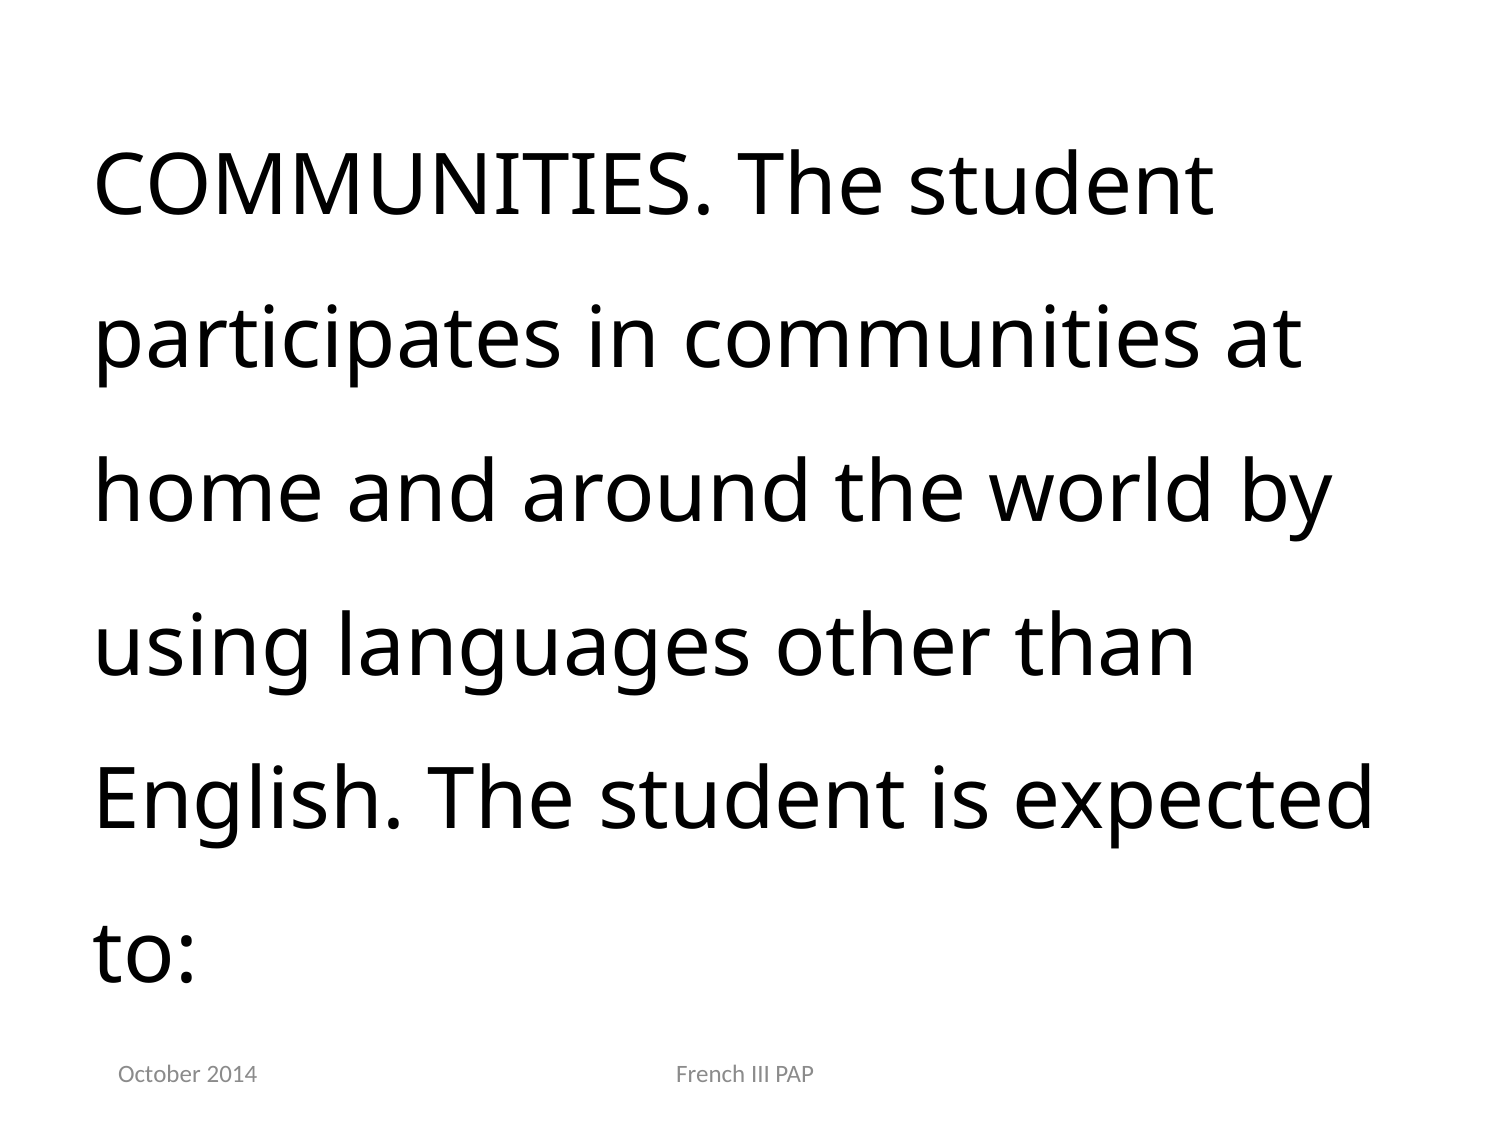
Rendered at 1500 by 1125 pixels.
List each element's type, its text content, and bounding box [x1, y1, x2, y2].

subtitle COMMUNITIES. The student participates in communities at home and around the world by using languages other than English. The student is expected to: [78, 70, 1429, 1014]
footer French III PAP [492, 1042, 999, 1103]
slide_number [103, 1042, 441, 1103]
